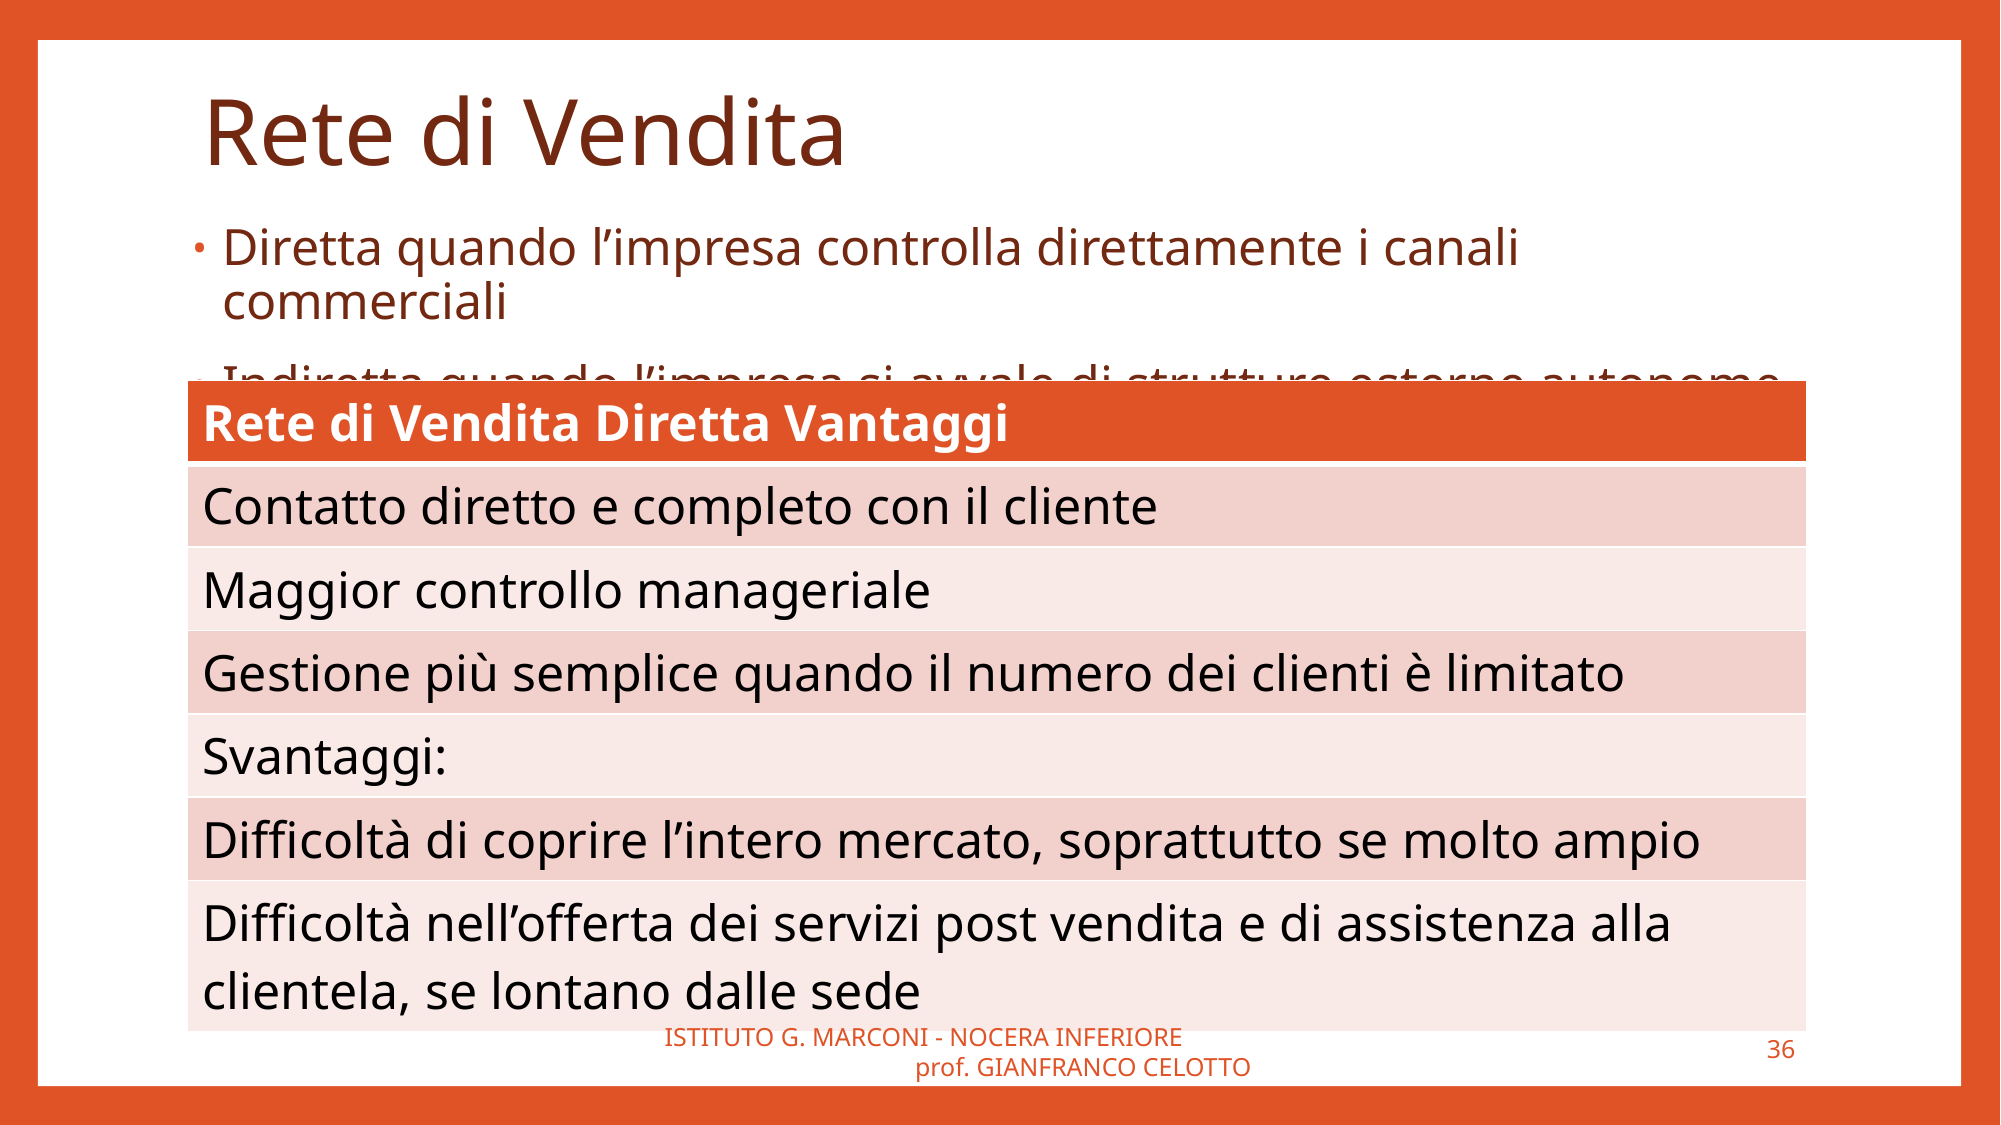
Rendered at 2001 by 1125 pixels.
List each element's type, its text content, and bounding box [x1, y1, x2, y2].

footer ISTITUTO G. MARCONI - NOCERA INFERIORE prof. GIANFRANCO CELOTTO [647, 1021, 1422, 1081]
table_cell Difficoltà nell’offerta dei servizi post vendita e di assistenza alla clientela, se lontano dalle sede [188, 881, 1806, 1031]
table_cell Contatto diretto e completo con il cliente [188, 467, 1806, 546]
title Rete di Vendita [187, 99, 1808, 172]
table_cell Maggior controllo manageriale [188, 548, 1806, 630]
table_header Rete di Vendita Diretta Vantaggi [188, 381, 1806, 461]
table_cell Gestione più semplice quando il numero dei clienti è limitato [188, 631, 1806, 713]
list Diretta quando l’impresa controlla direttamente i canali commerciali Indiretta quando l’impresa si avvale di strutture esterne autonome [169, 215, 1807, 1000]
table_cell Svantaggi: [188, 715, 1806, 796]
slide_number 36 [1530, 1021, 1811, 1081]
table_cell Difficoltà di coprire l’intero mercato, soprattutto se molto ampio [188, 798, 1806, 880]
